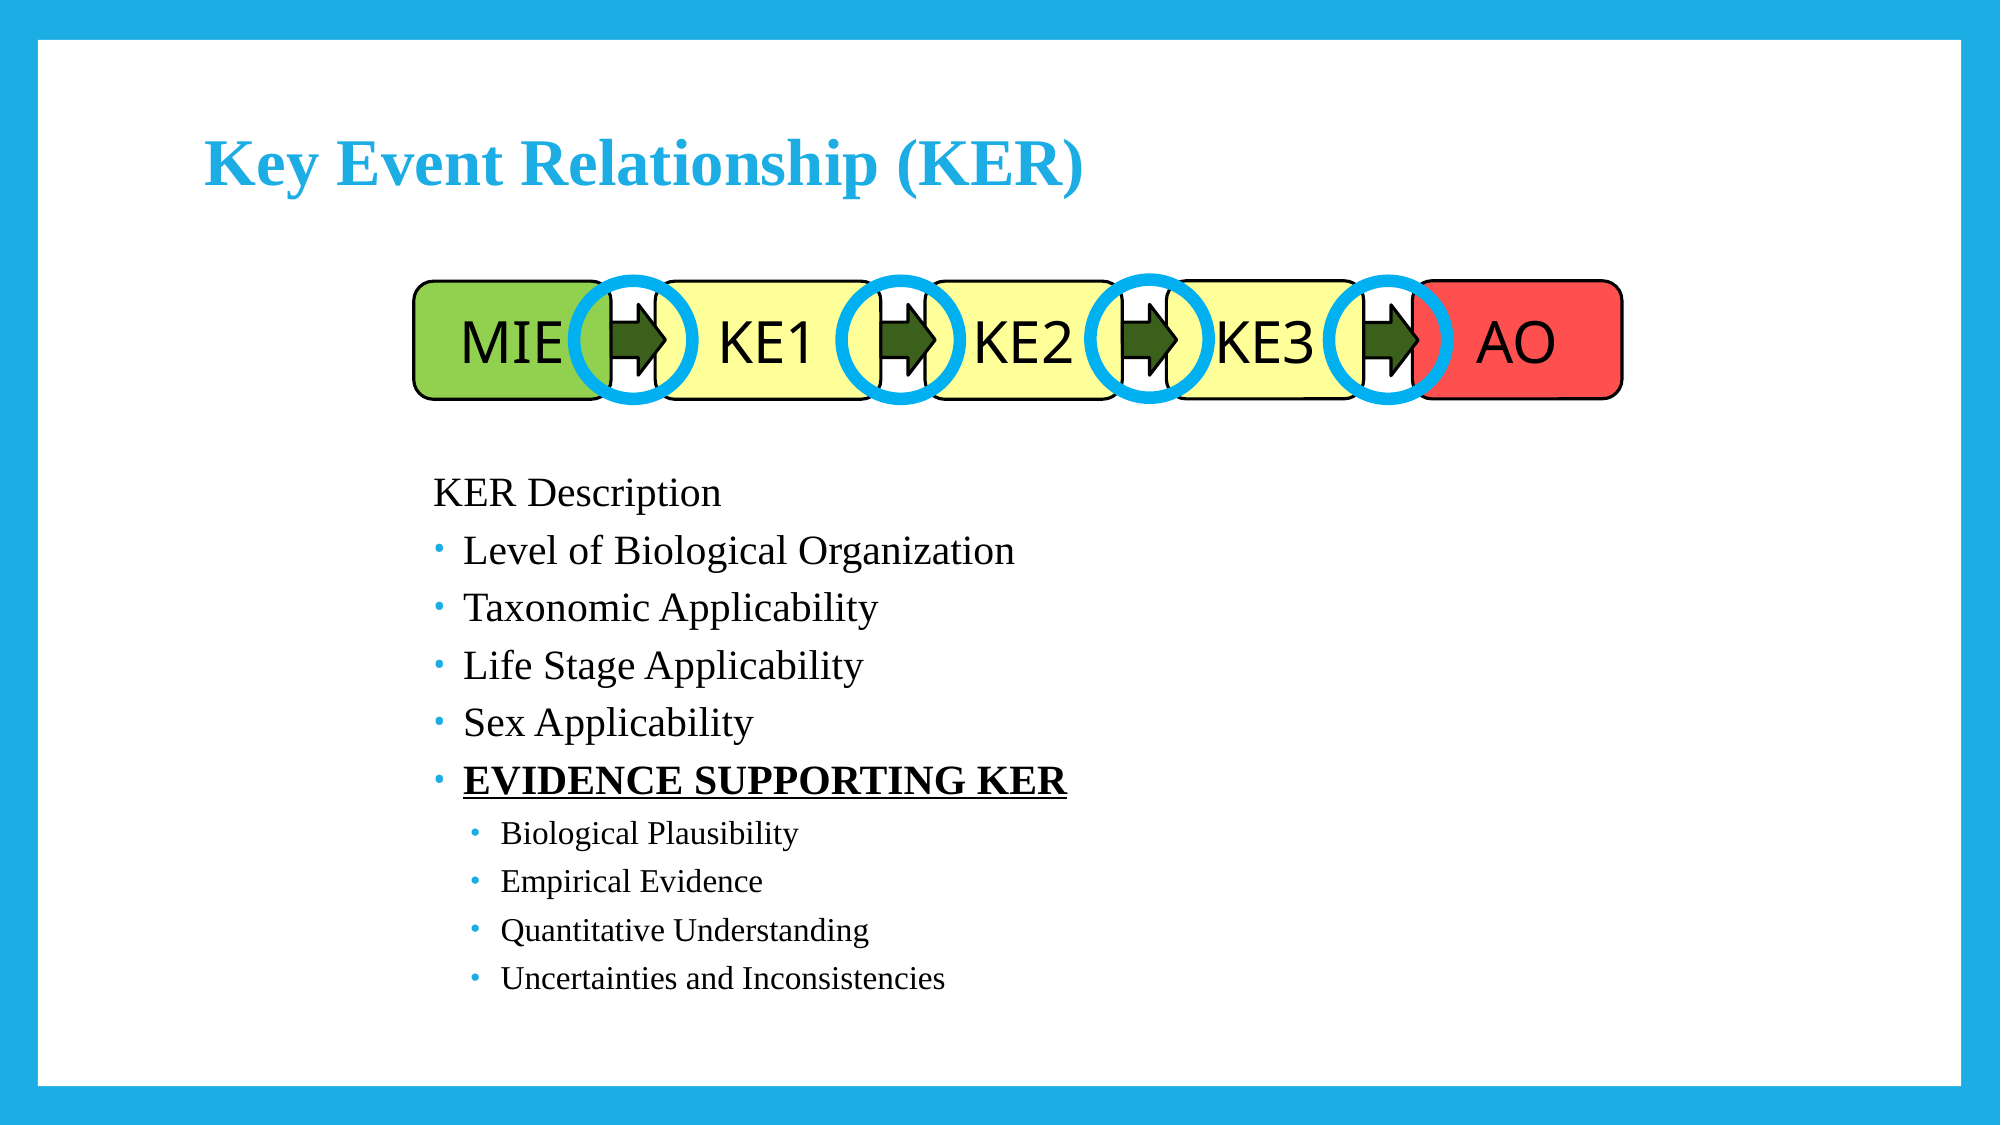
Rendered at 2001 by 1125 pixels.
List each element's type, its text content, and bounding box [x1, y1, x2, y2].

text_box KE1 [660, 281, 875, 400]
text_box [1328, 280, 1448, 399]
list KER Description Level of Biological Organization Taxonomic Applicability Life Stage Applicability Sex Applicability EVIDENCE SUPPORTING KER Biological Plausibility Empirical Evidence Quantitative Understanding Uncertainties and Inconsistencies [410, 463, 1590, 1042]
text_box [841, 280, 960, 399]
text_box [1090, 279, 1209, 398]
text_box AO [1417, 280, 1623, 399]
title Key Event Relationship (KER) [189, 52, 1810, 276]
text_box MIE [413, 281, 606, 400]
text_box KE3 [1173, 280, 1359, 399]
text_box [574, 280, 693, 399]
text_box KE2 [929, 281, 1120, 400]
